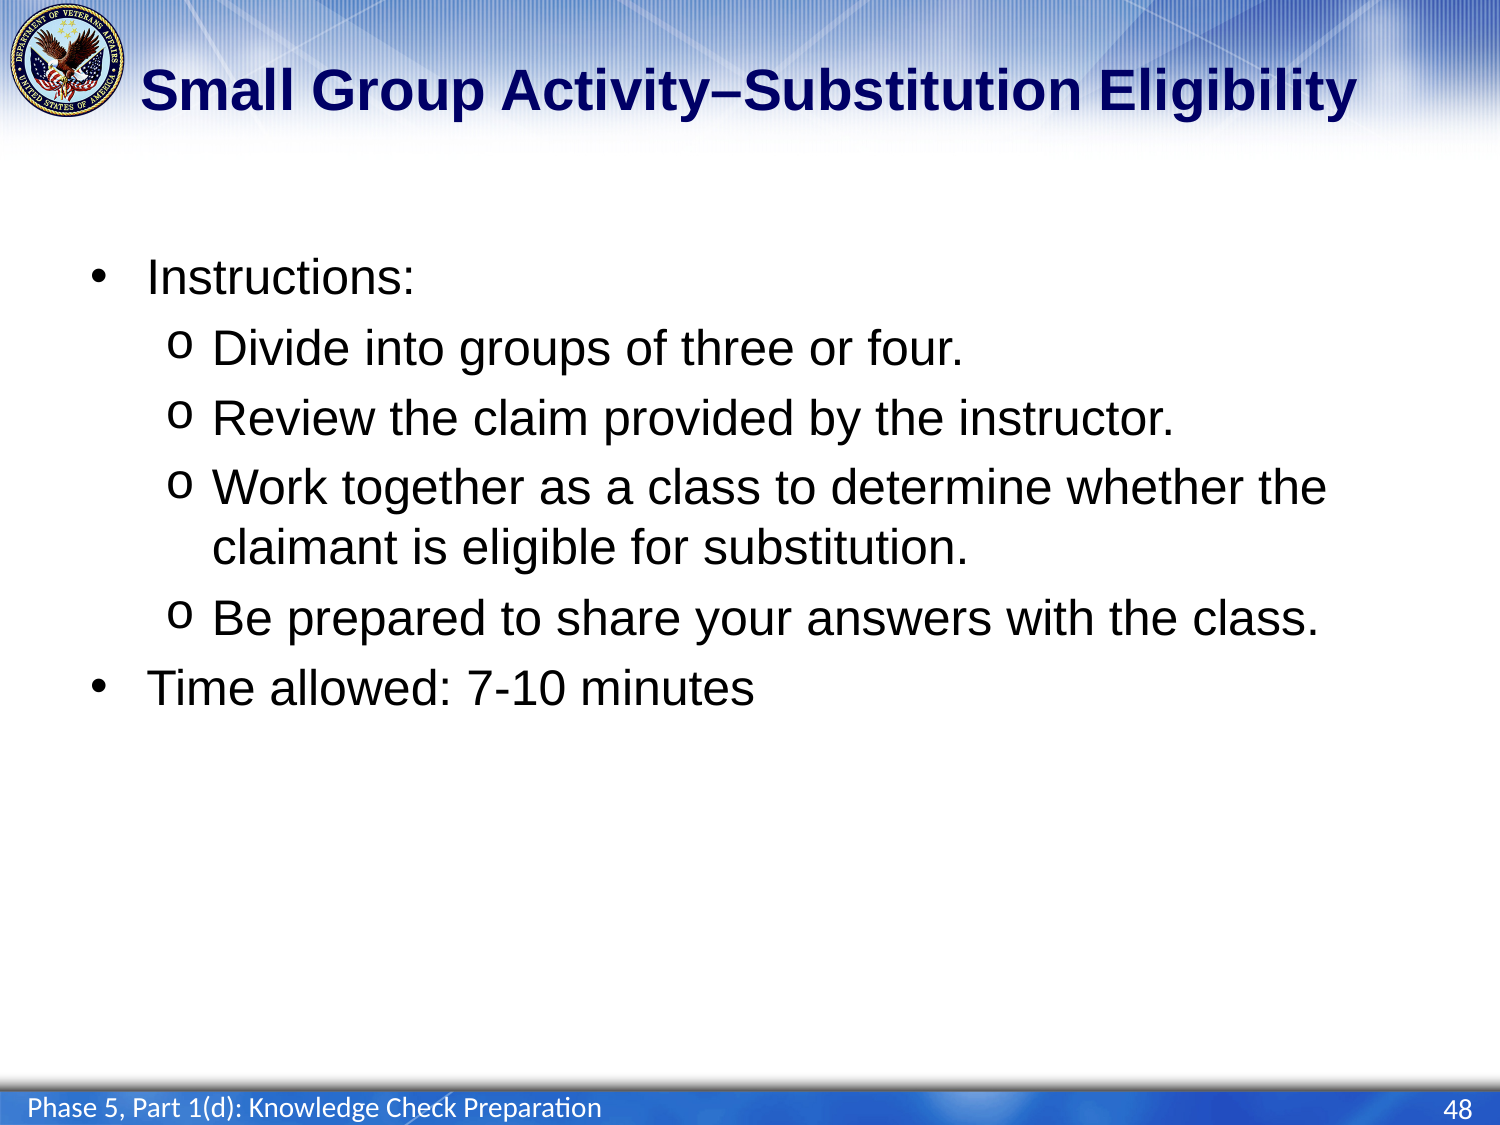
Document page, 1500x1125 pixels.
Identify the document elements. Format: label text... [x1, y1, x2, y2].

list Instructions: Divide into groups of three or four. Review the claim provided by the instructor. Work together as a class to determine whether the claimant is eligible for substitution. Be prepared to share your answers with the class. Time allowed: 7-10 minutes [75, 237, 1425, 980]
picture [0, 0, 1500, 1125]
slide_number 48 [1137, 1083, 1488, 1119]
title Small Group Activity–Substitution Eligibility [125, 0, 1475, 175]
footer Phase 5, Part 1(d): Knowledge Check Preparation [12, 1081, 714, 1119]
